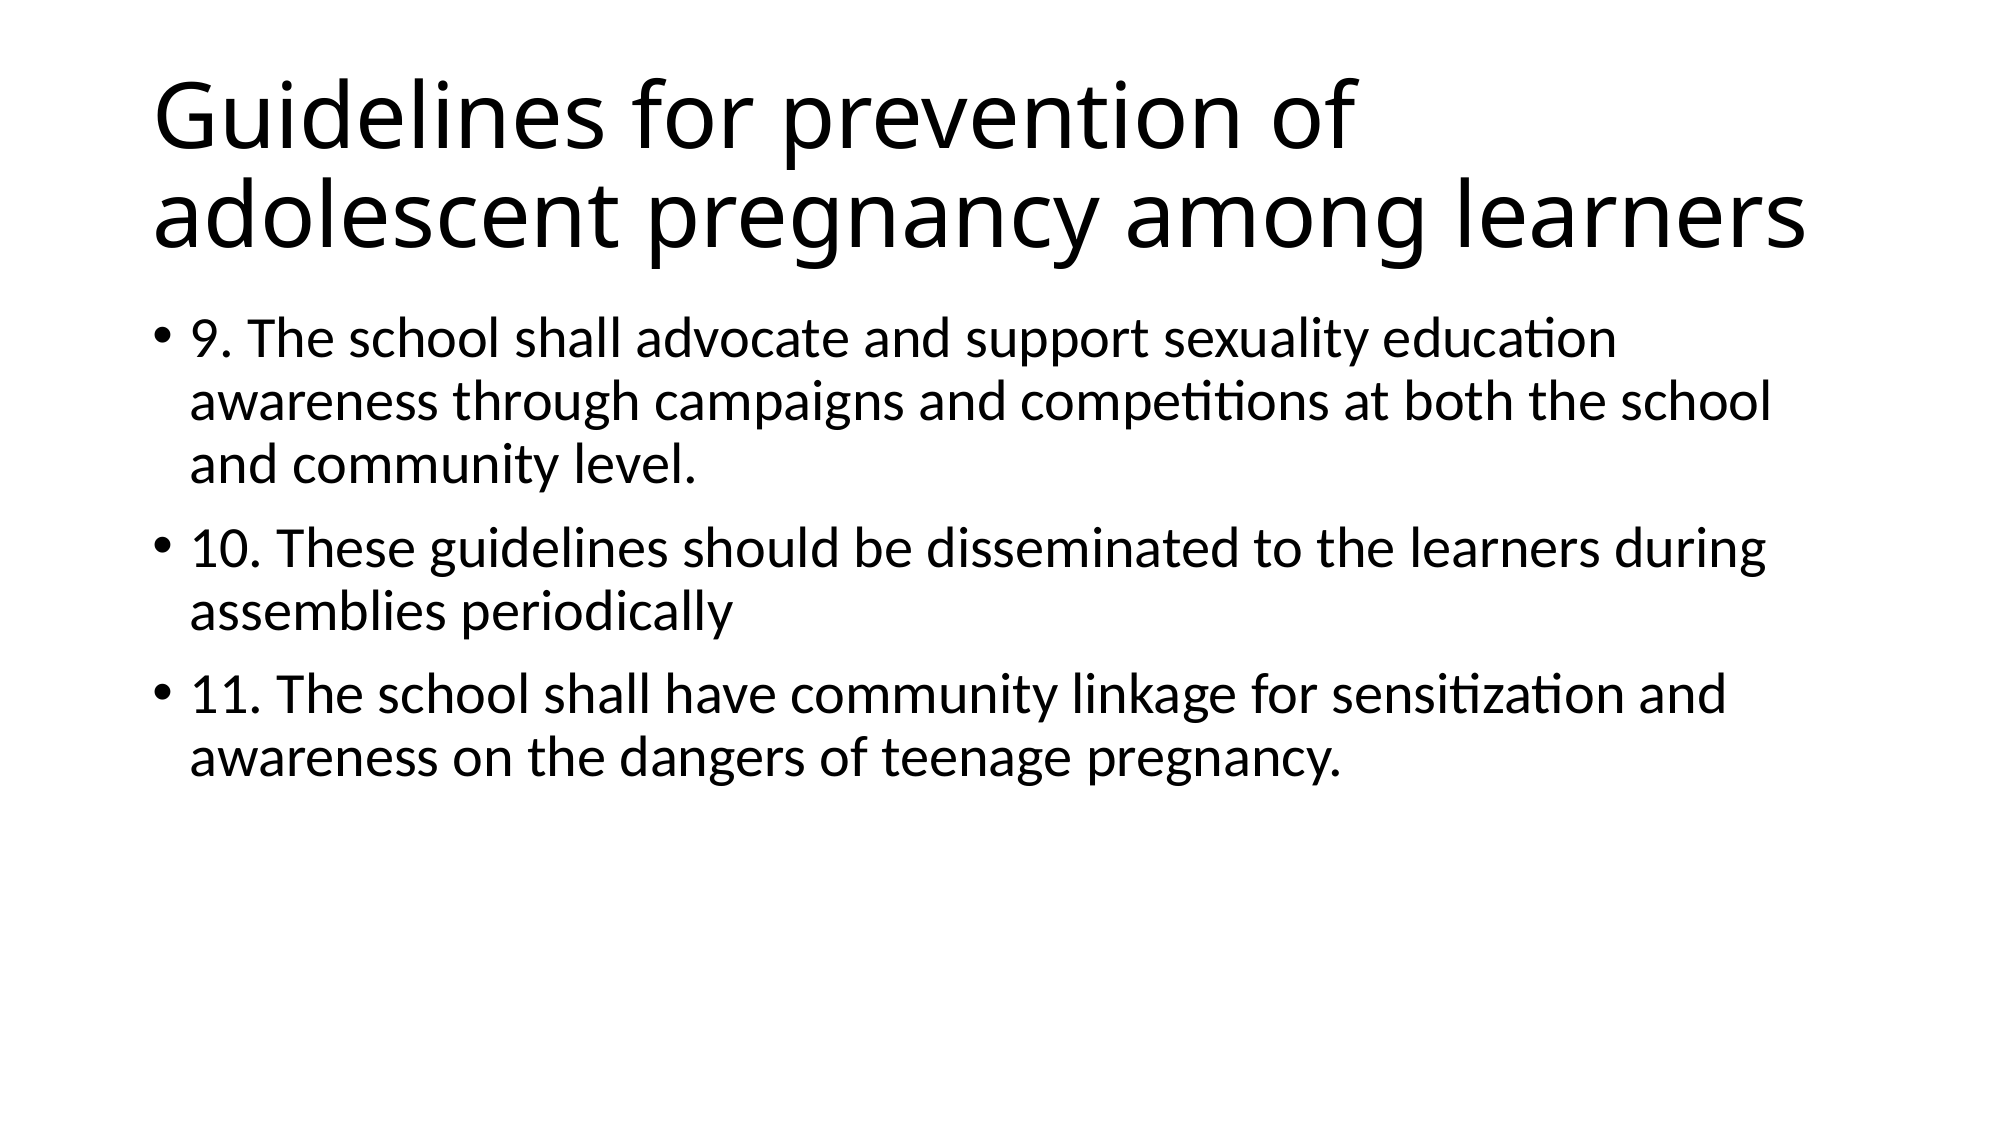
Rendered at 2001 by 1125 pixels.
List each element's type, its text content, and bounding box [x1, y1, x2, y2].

list 9. The school shall advocate and support sexuality education awareness through campaigns and competitions at both the school and community level. 10. These guidelines should be disseminated to the learners during assemblies periodically 11. The school shall have community linkage for sensitization and awareness on the dangers of teenage pregnancy. [137, 299, 1863, 1014]
title Guidelines for prevention of adolescent pregnancy among learners [137, 59, 1863, 278]
